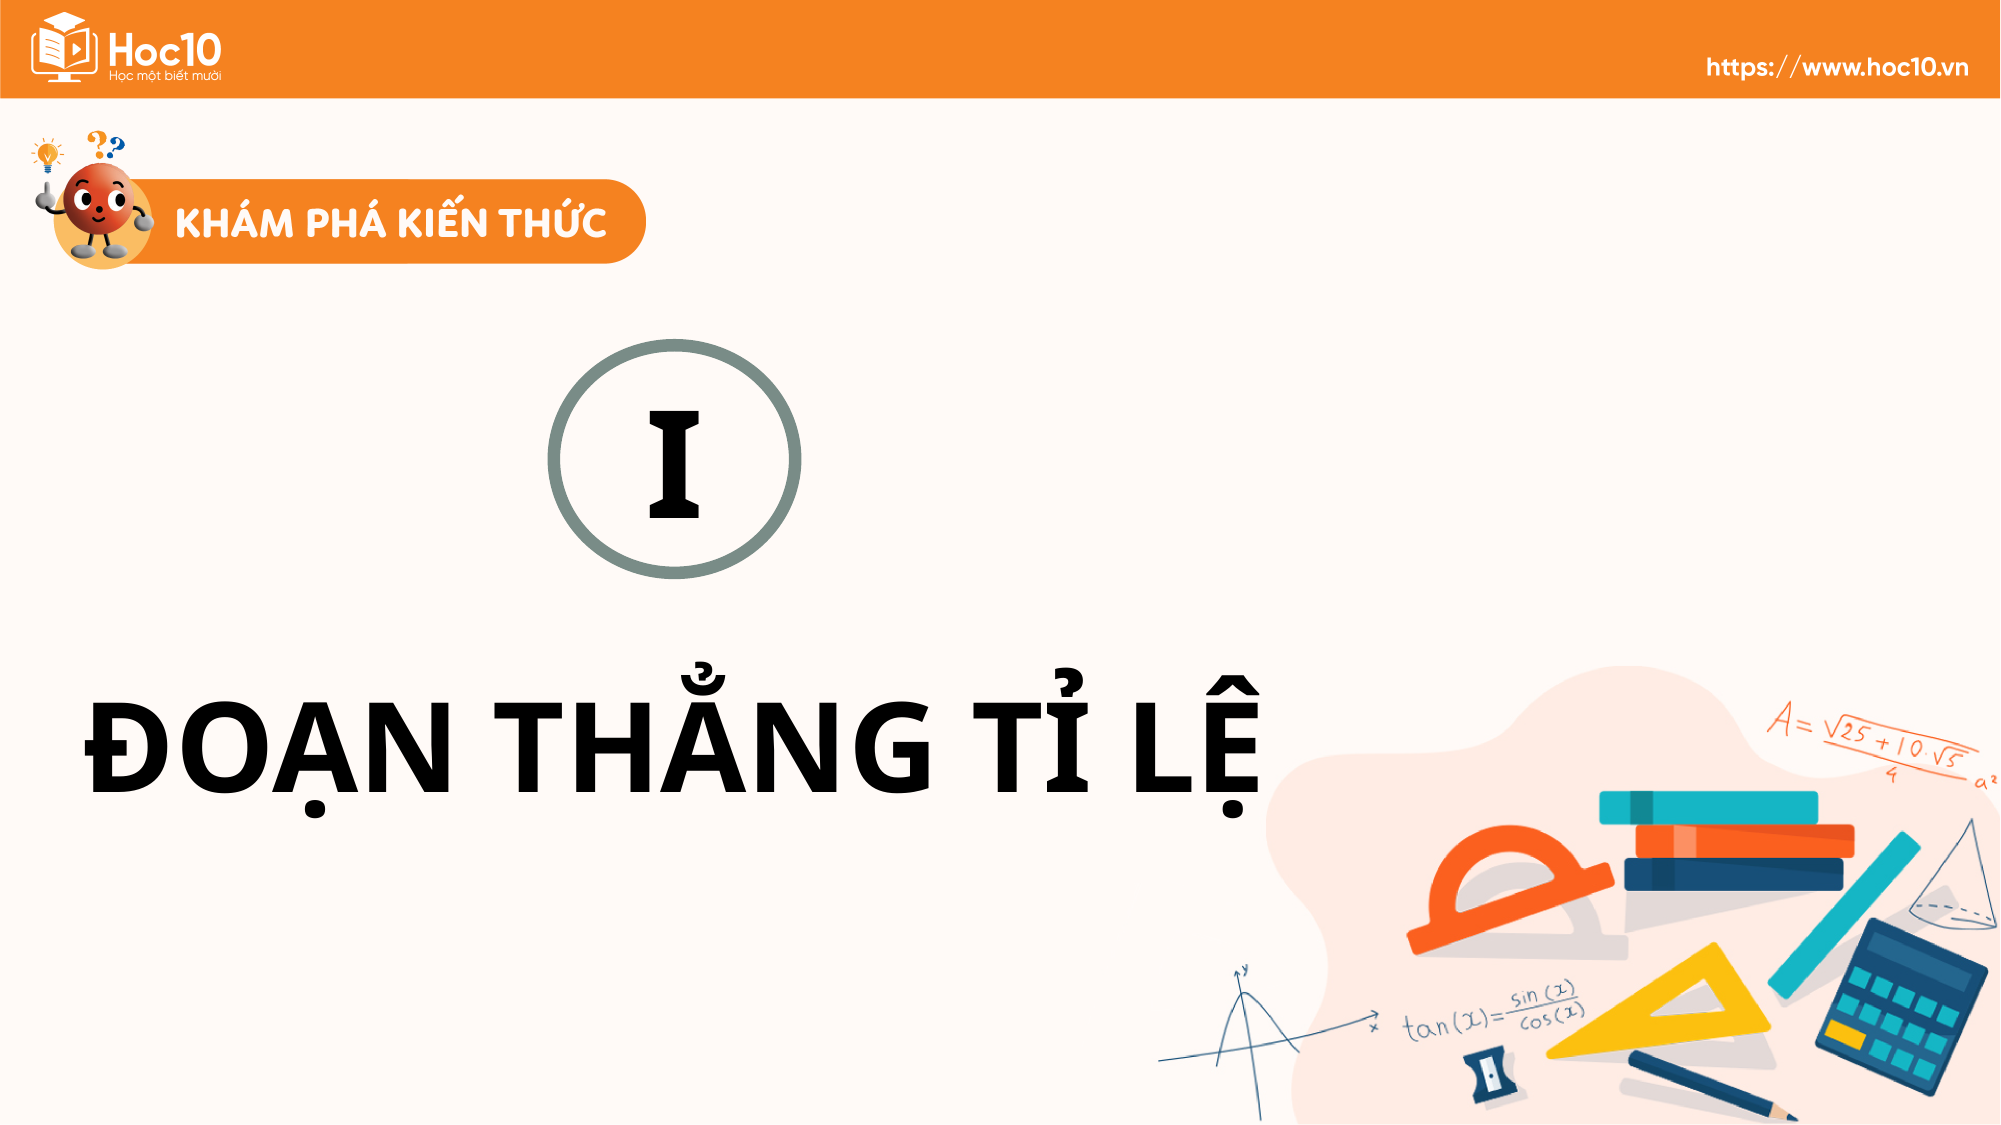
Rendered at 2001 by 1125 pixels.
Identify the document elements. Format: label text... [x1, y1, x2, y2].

text_box ĐOẠN THẲNG TỈ LỆ [0, 572, 1349, 842]
text_box I [553, 345, 796, 573]
picture [0, 0, 2001, 1125]
